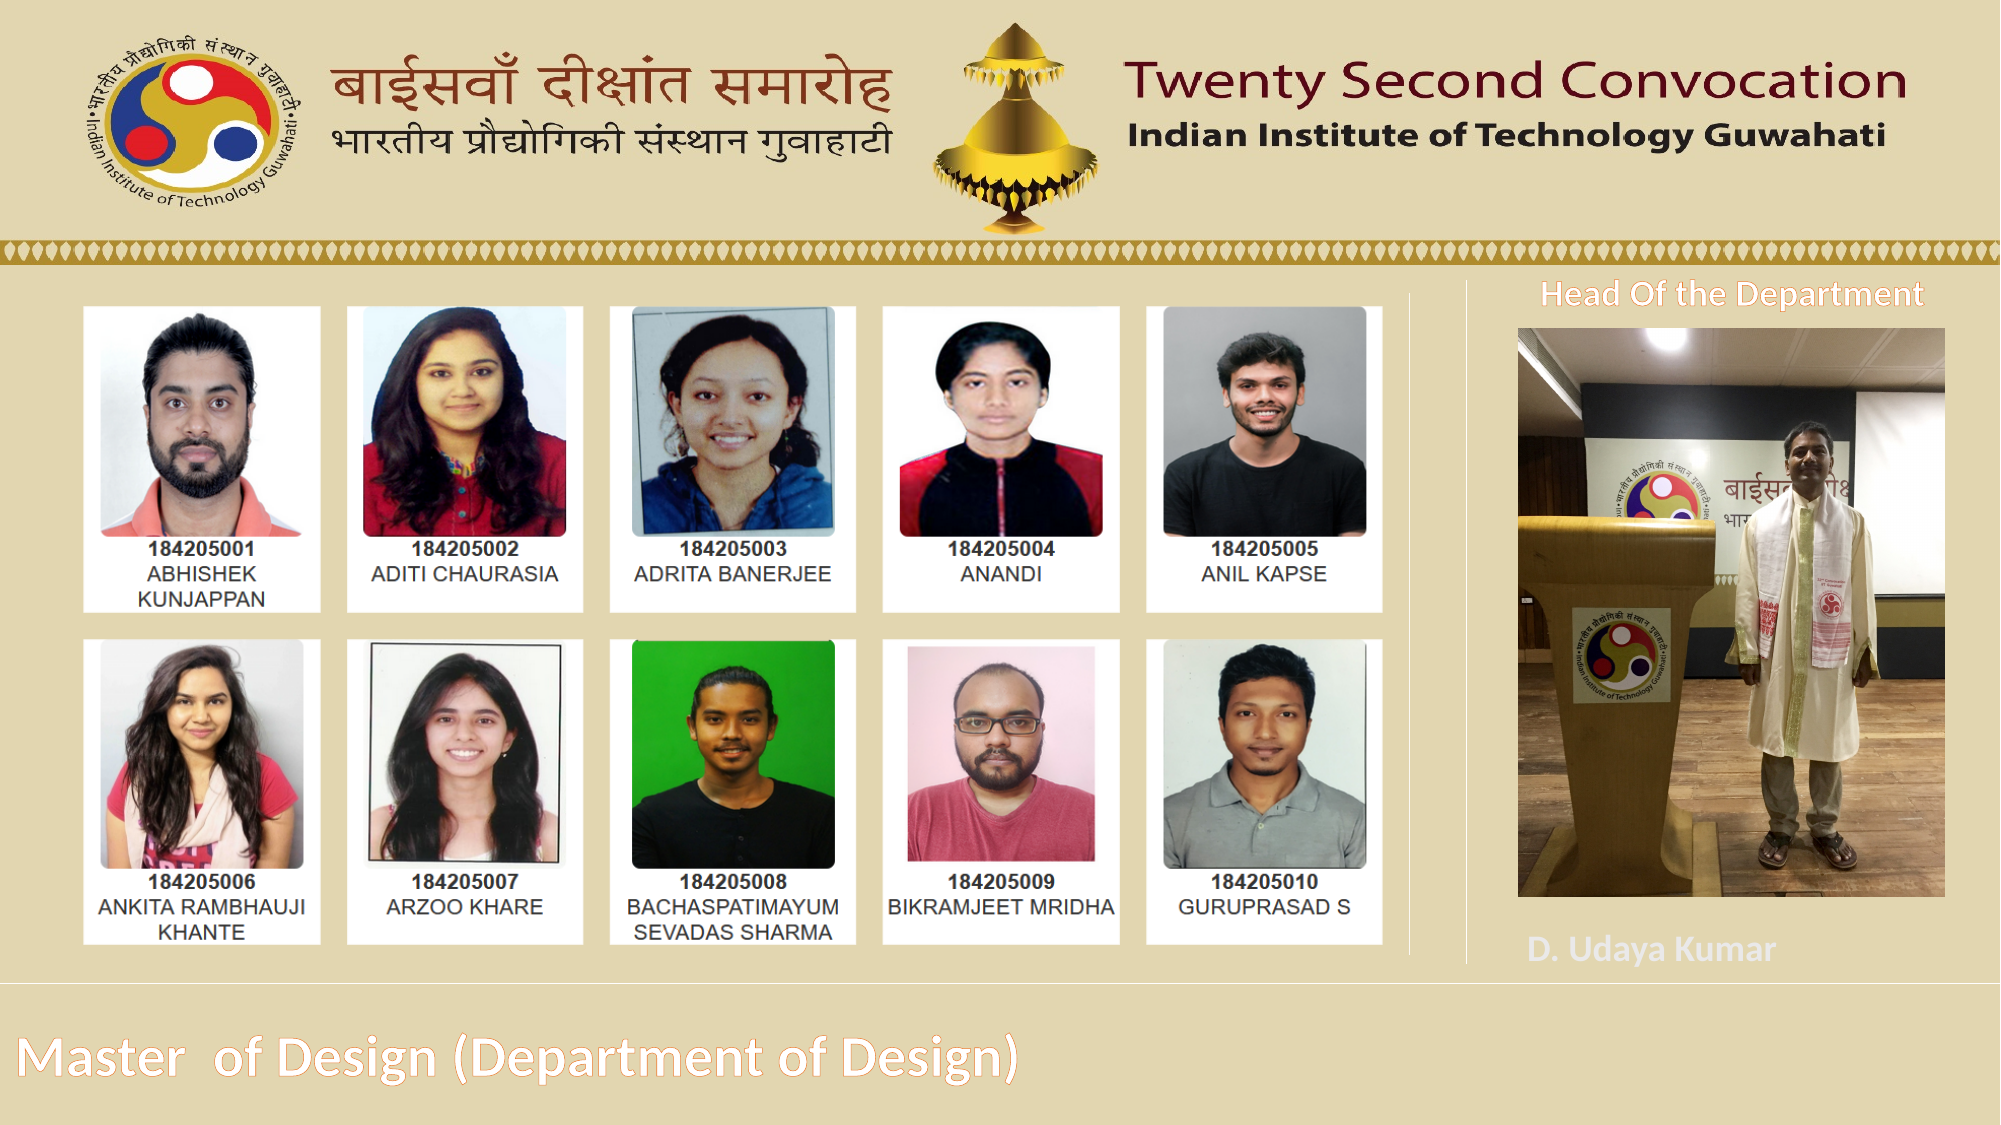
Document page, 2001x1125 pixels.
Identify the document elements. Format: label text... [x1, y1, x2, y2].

picture [57, 293, 1410, 955]
text_box Master of Design (Department of Design) [0, 1010, 2000, 1096]
text_box D. Udaya Kumar [1486, 916, 1979, 977]
text_box Head Of the Department [1486, 265, 1979, 321]
picture [0, 0, 2000, 265]
picture [1518, 328, 1945, 897]
